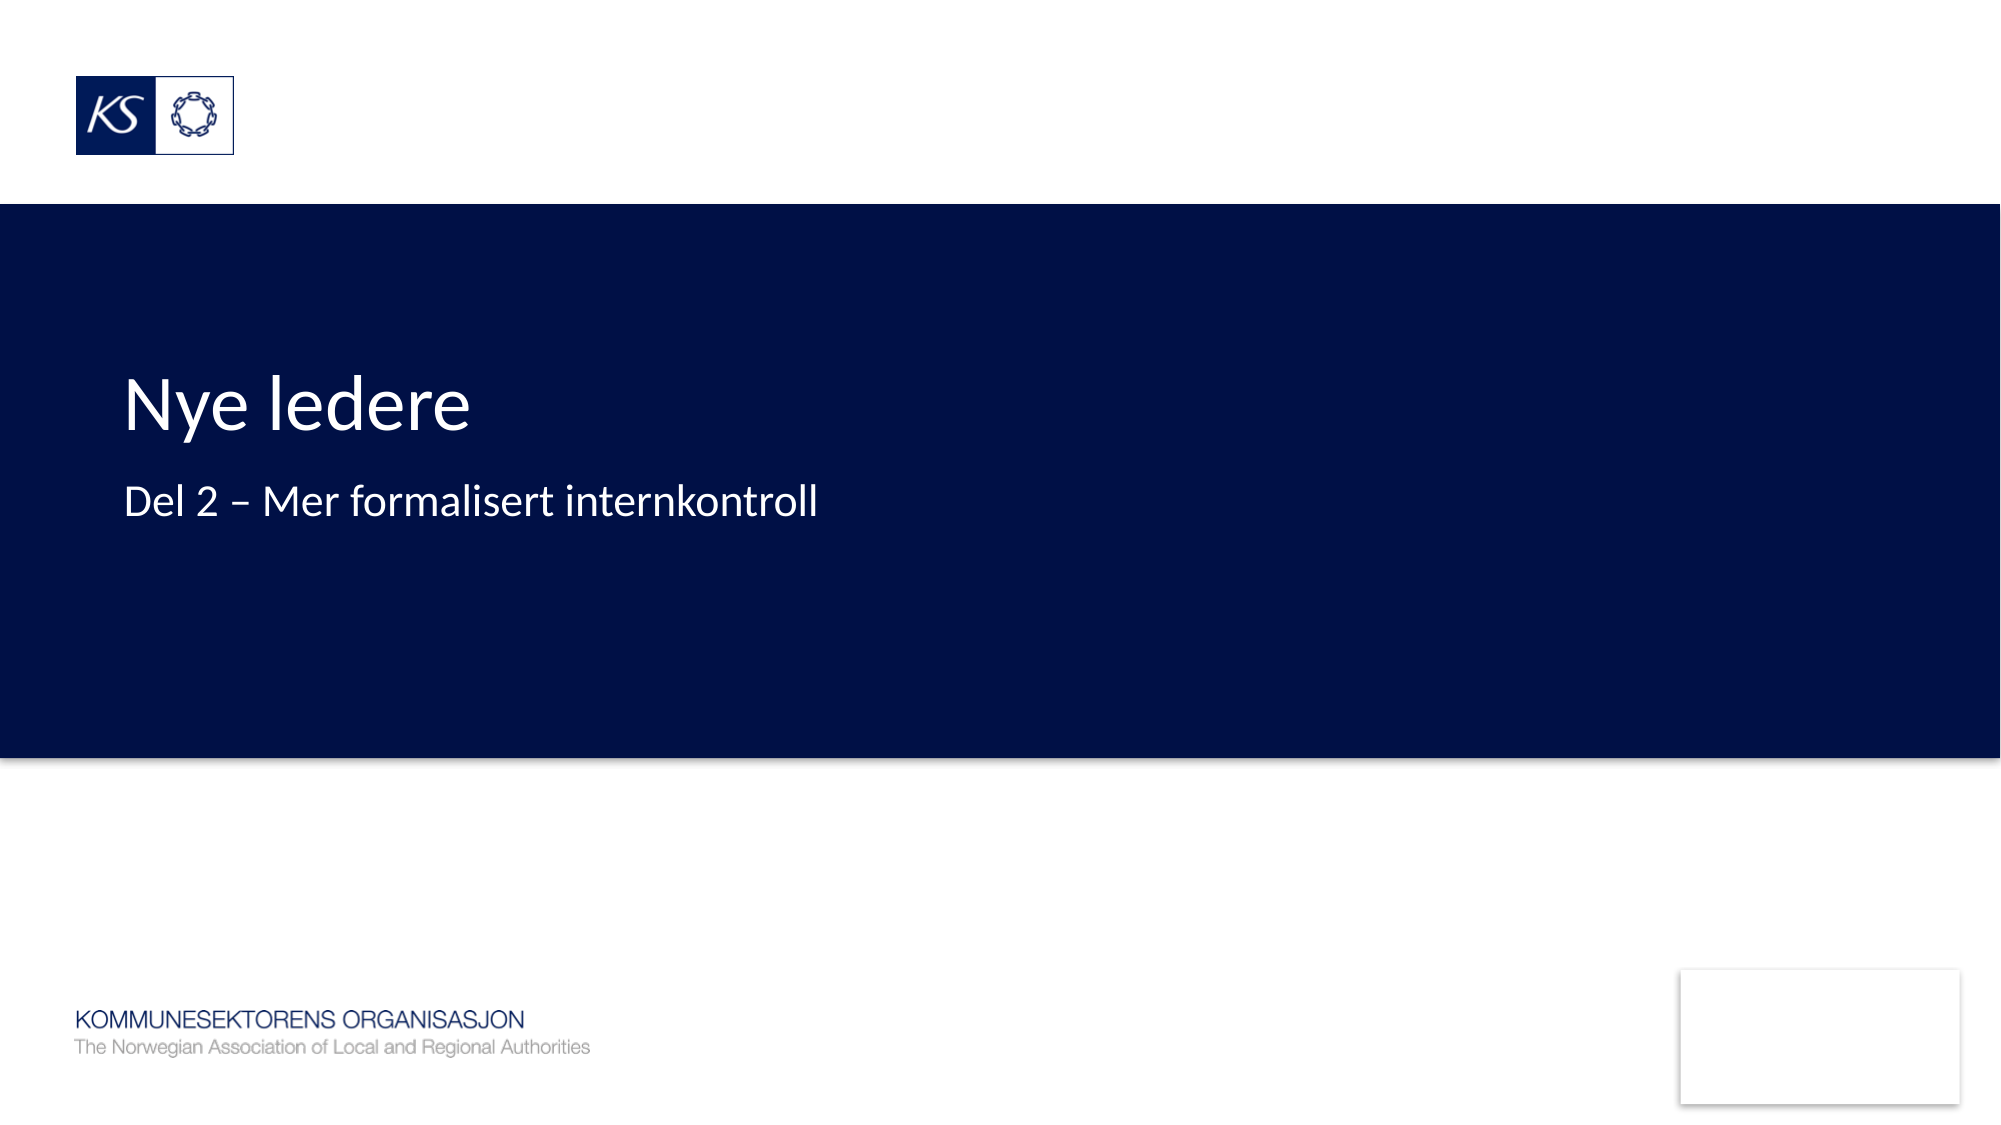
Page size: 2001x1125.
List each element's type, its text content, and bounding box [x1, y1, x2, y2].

picture [76, 76, 234, 155]
subtitle Del 2 – Mer formalisert internkontroll [108, 463, 1509, 548]
picture [74, 1010, 590, 1058]
title Nye ledere [108, 360, 1736, 437]
